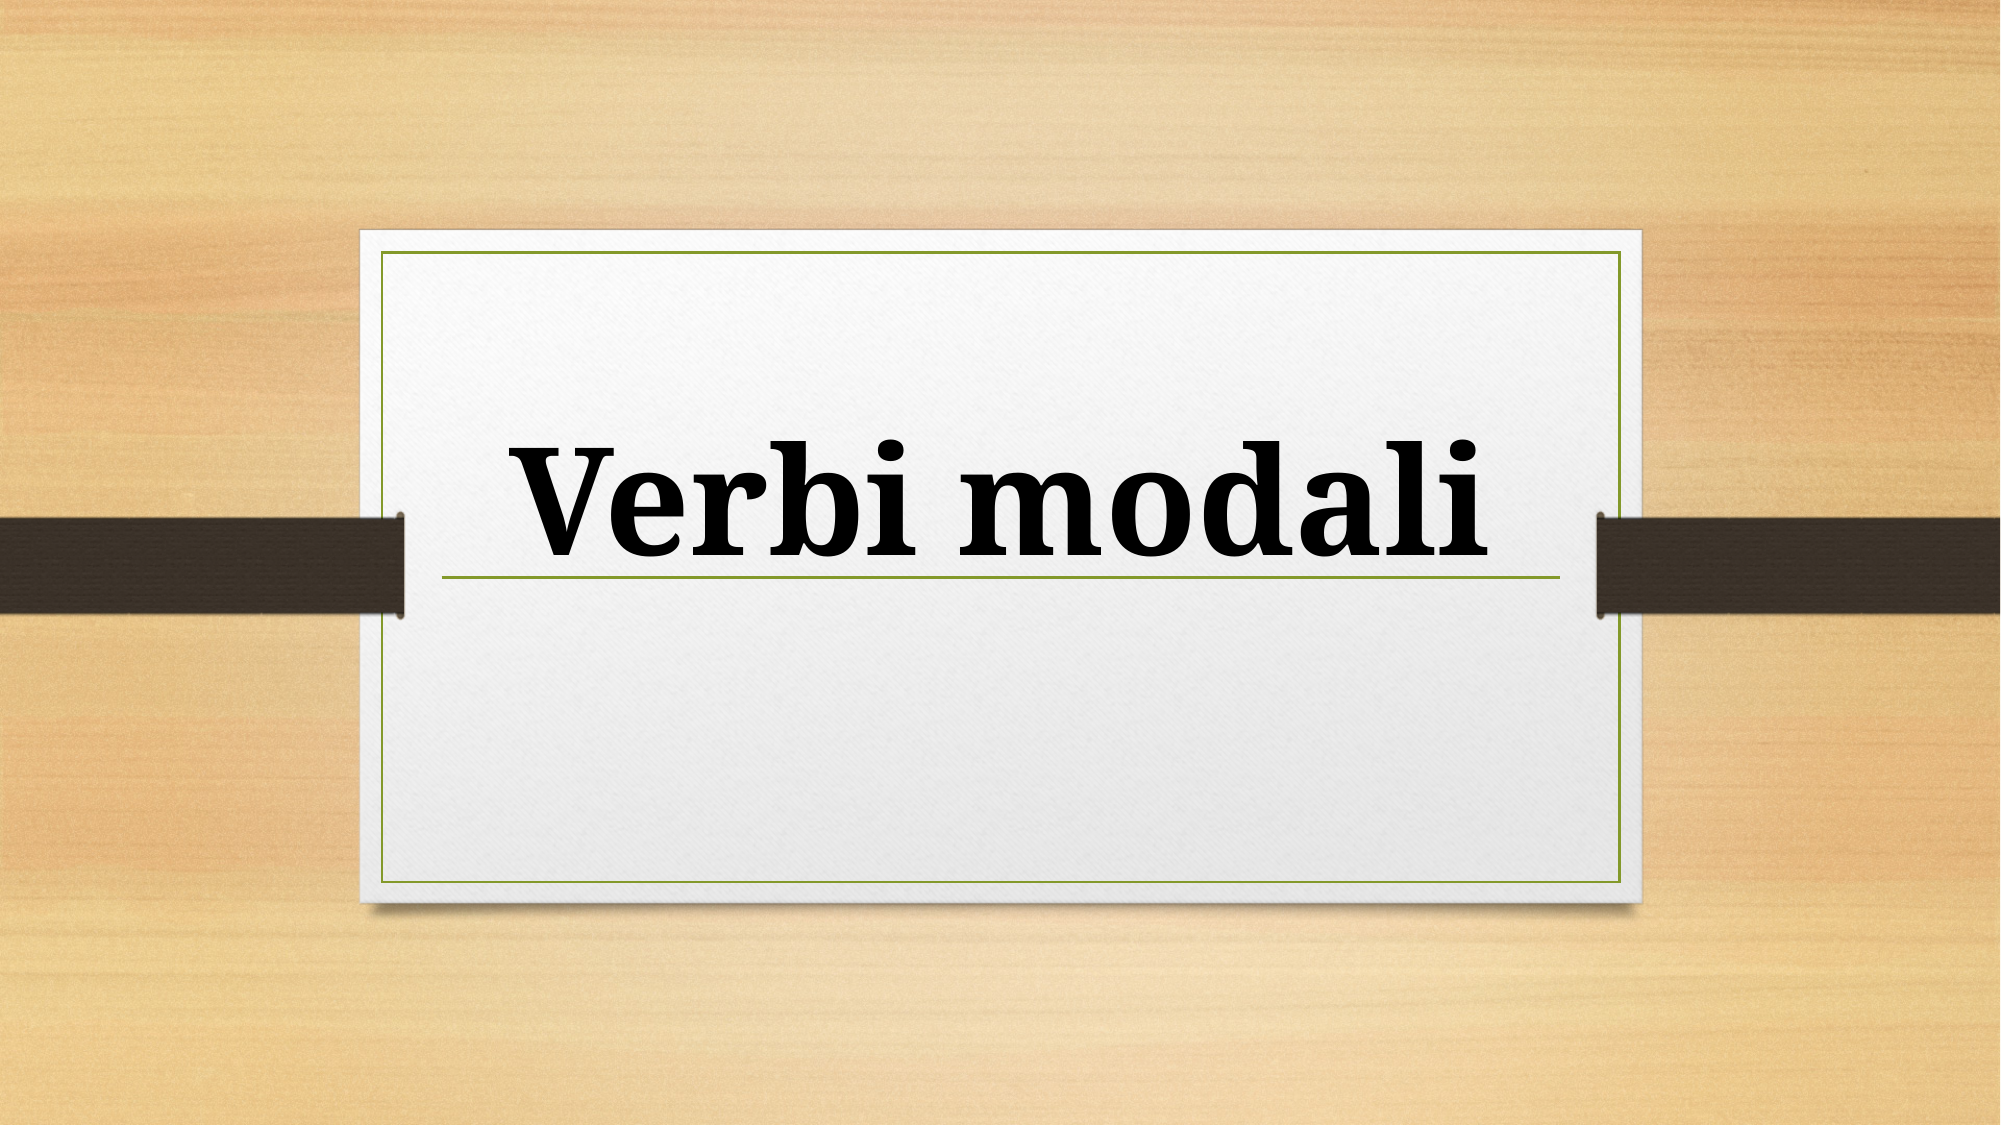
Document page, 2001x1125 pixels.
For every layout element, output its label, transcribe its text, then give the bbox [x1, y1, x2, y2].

subtitle Verbi modali [249, 175, 1750, 863]
picture [0, 0, 2001, 1125]
